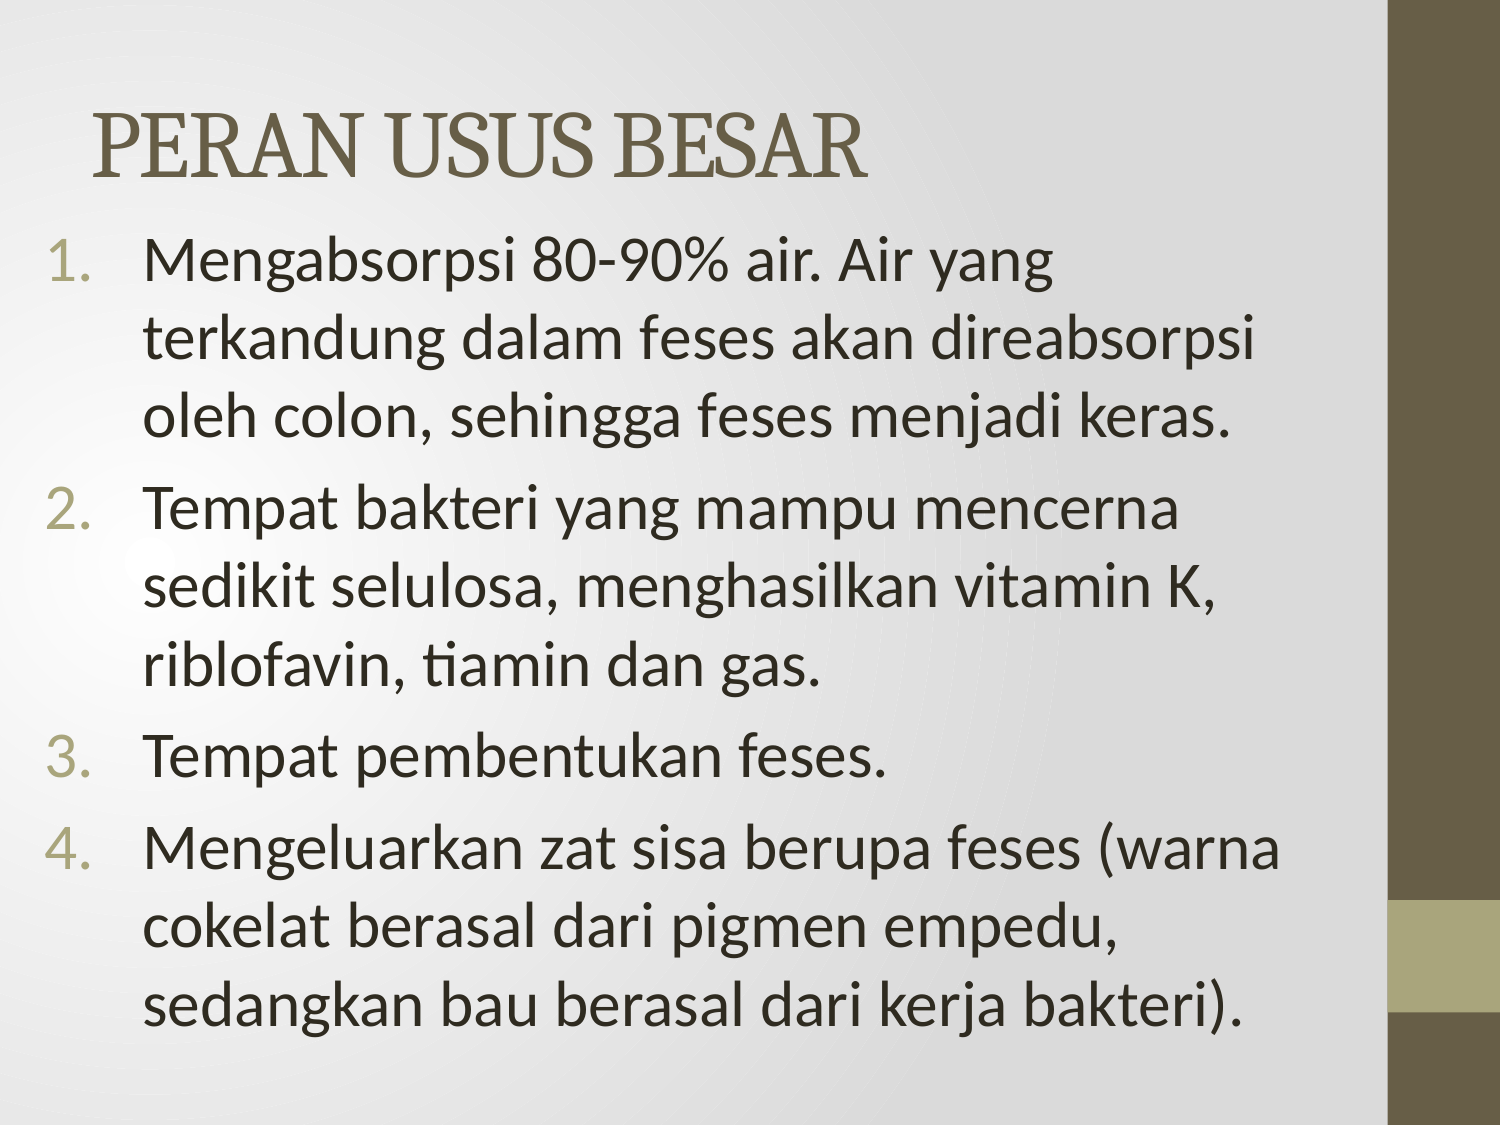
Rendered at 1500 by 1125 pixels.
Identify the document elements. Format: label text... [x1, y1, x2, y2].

title PERAN USUS BESAR [75, 45, 1325, 208]
list Mengabsorpsi 80-90% air. Air yang terkandung dalam feses akan direabsorpsi oleh colon, sehingga feses menjadi keras. Tempat bakteri yang mampu mencerna sedikit selulosa, menghasilkan vitamin K, riblofavin, tiamin dan gas. Tempat pembentukan feses. Mengeluarkan zat sisa berupa feses (warna cokelat berasal dari pigmen empedu, sedangkan bau berasal dari kerja bakteri). [29, 208, 1375, 1050]
